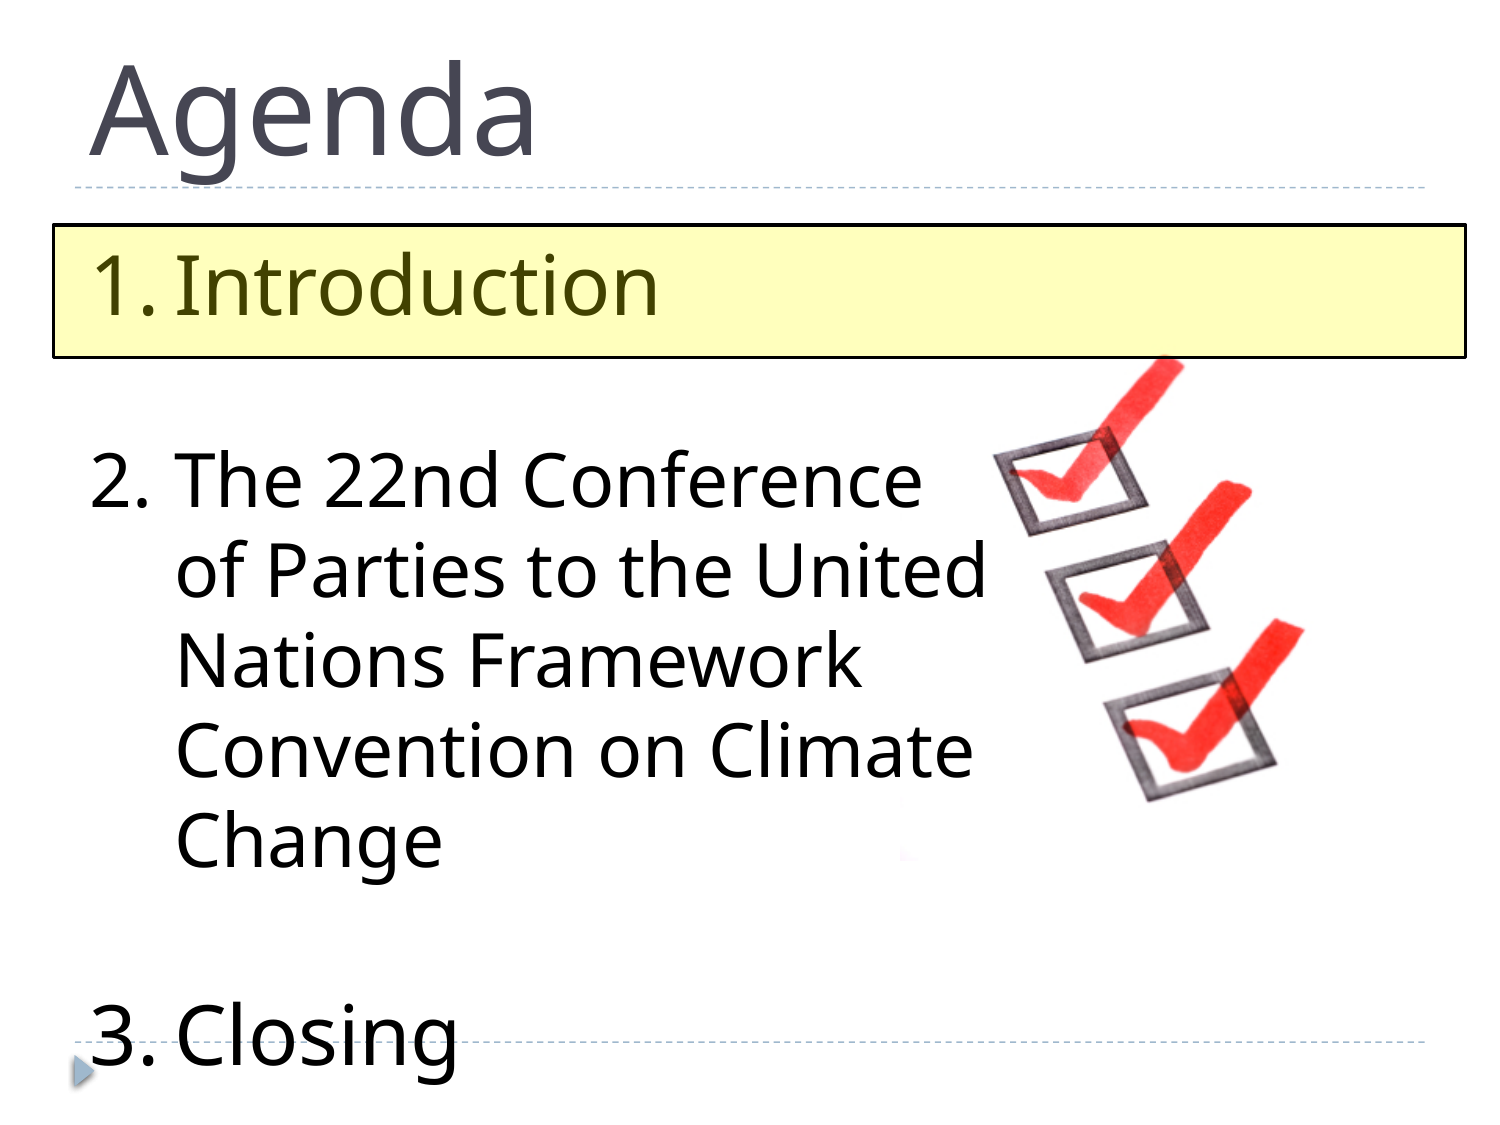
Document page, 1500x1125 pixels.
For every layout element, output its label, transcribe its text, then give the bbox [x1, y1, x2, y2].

text_box [52, 223, 1467, 359]
title Agenda [75, 37, 1425, 188]
text_box Introduction The 22nd Conference of Parties to the United Nations Framework Convention on Climate Change Closing [75, 359, 1013, 1090]
picture [899, 320, 1443, 862]
